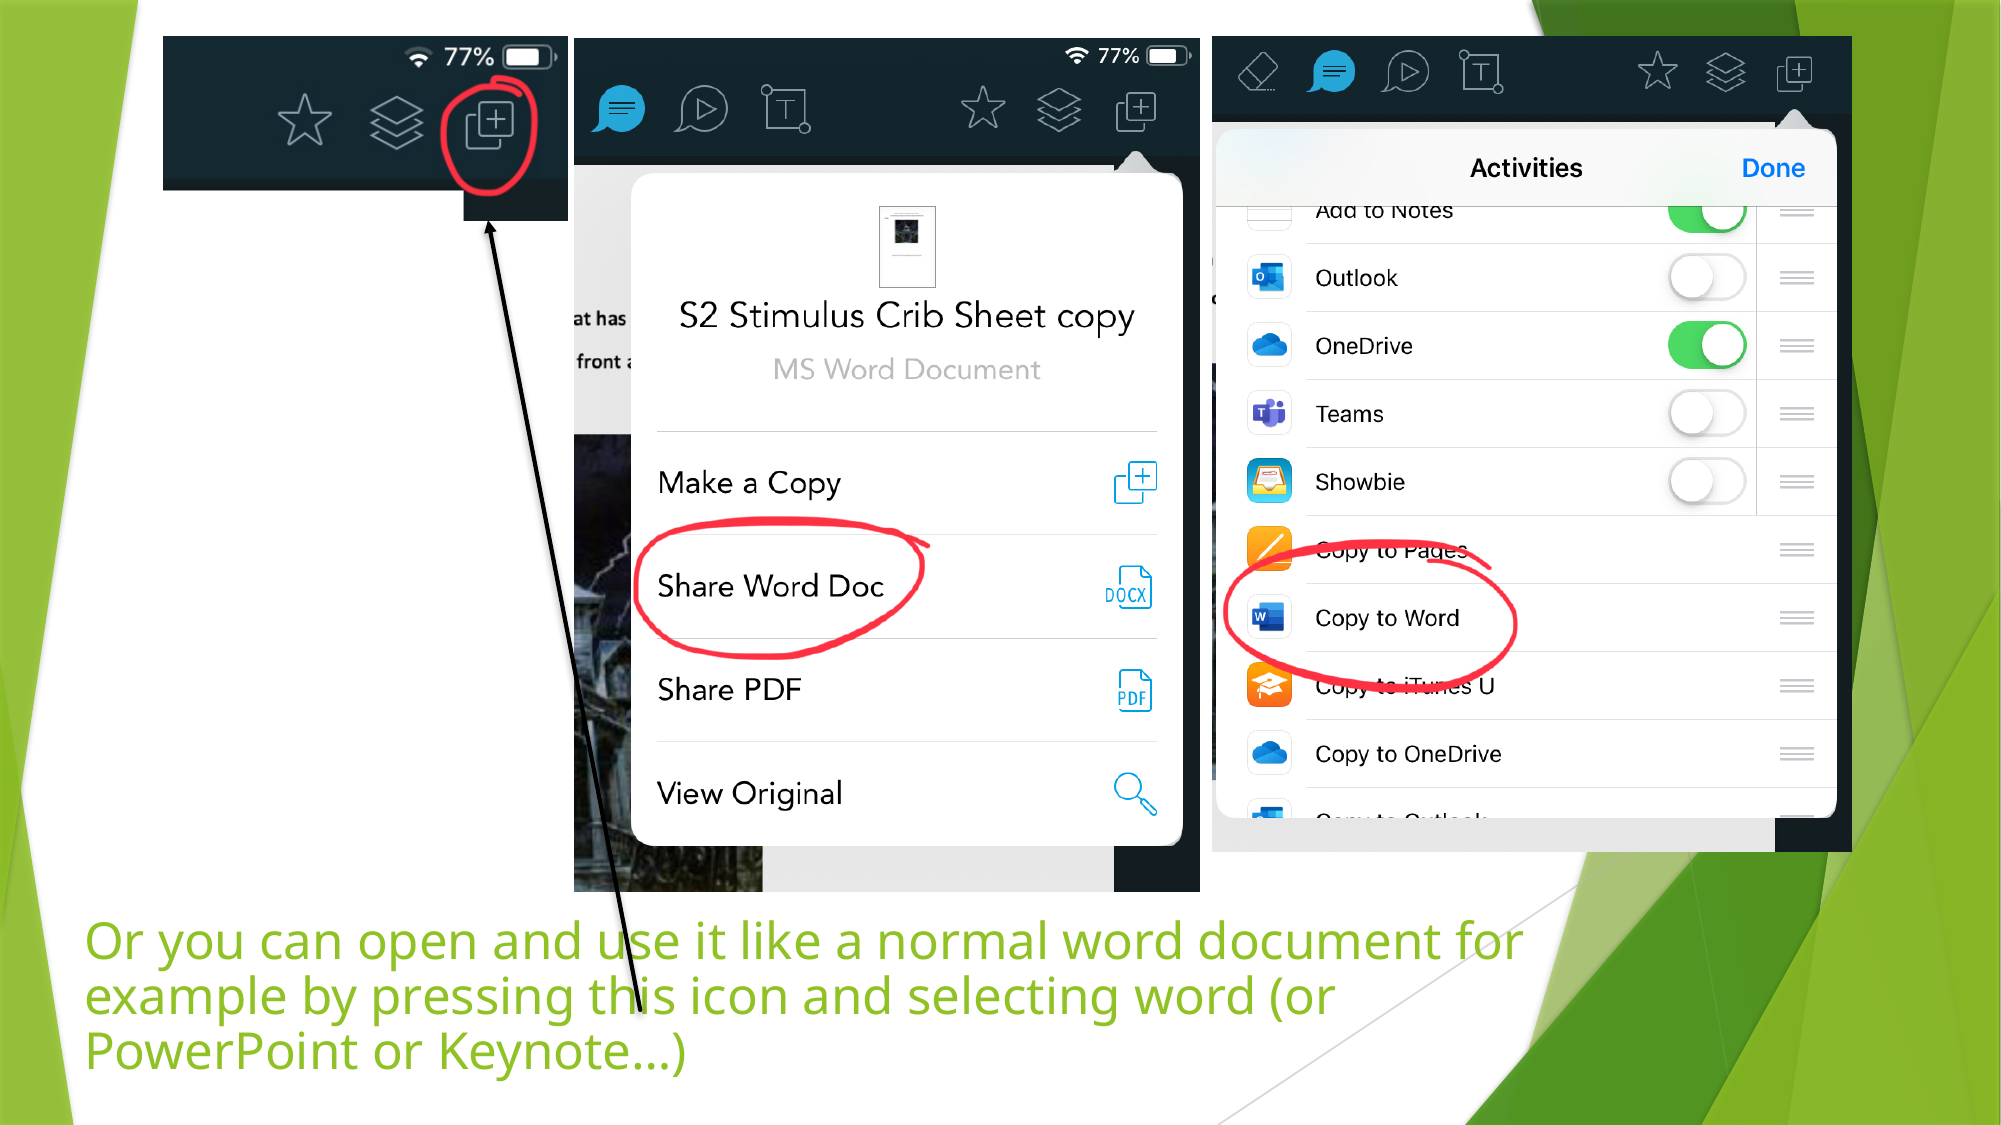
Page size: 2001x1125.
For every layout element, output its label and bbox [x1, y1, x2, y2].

text_box [0, 0, 2000, 1125]
text_box [487, 219, 641, 1011]
picture [162, 36, 568, 221]
picture [573, 37, 1200, 892]
picture [1211, 36, 1853, 852]
